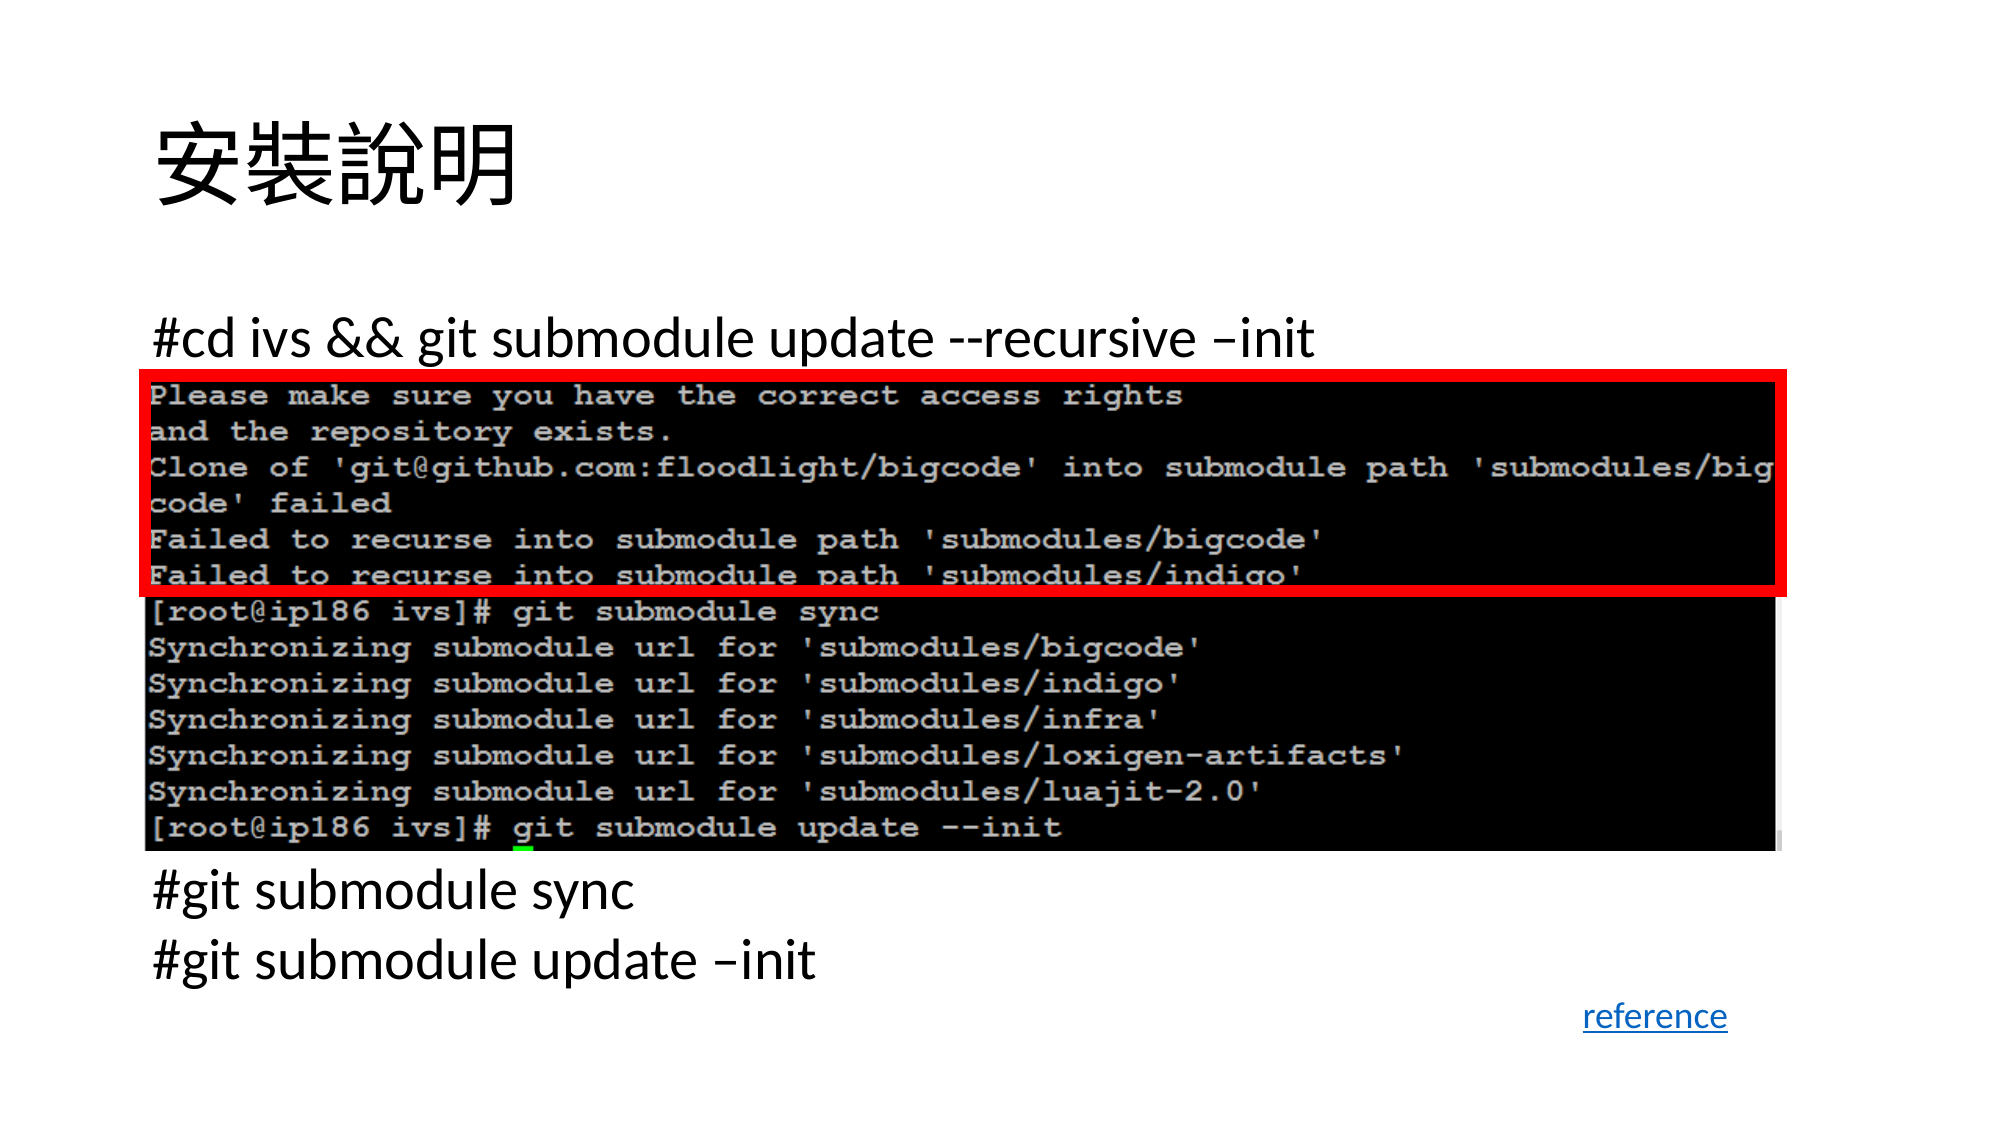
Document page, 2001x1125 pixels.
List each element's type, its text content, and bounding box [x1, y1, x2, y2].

text_box #git submodule sync #git submodule update –init reference [137, 843, 1743, 1044]
list #cd ivs && git submodule update --recursive –init [137, 299, 1495, 384]
title 安裝說明 [137, 59, 1863, 278]
picture [144, 375, 1782, 851]
